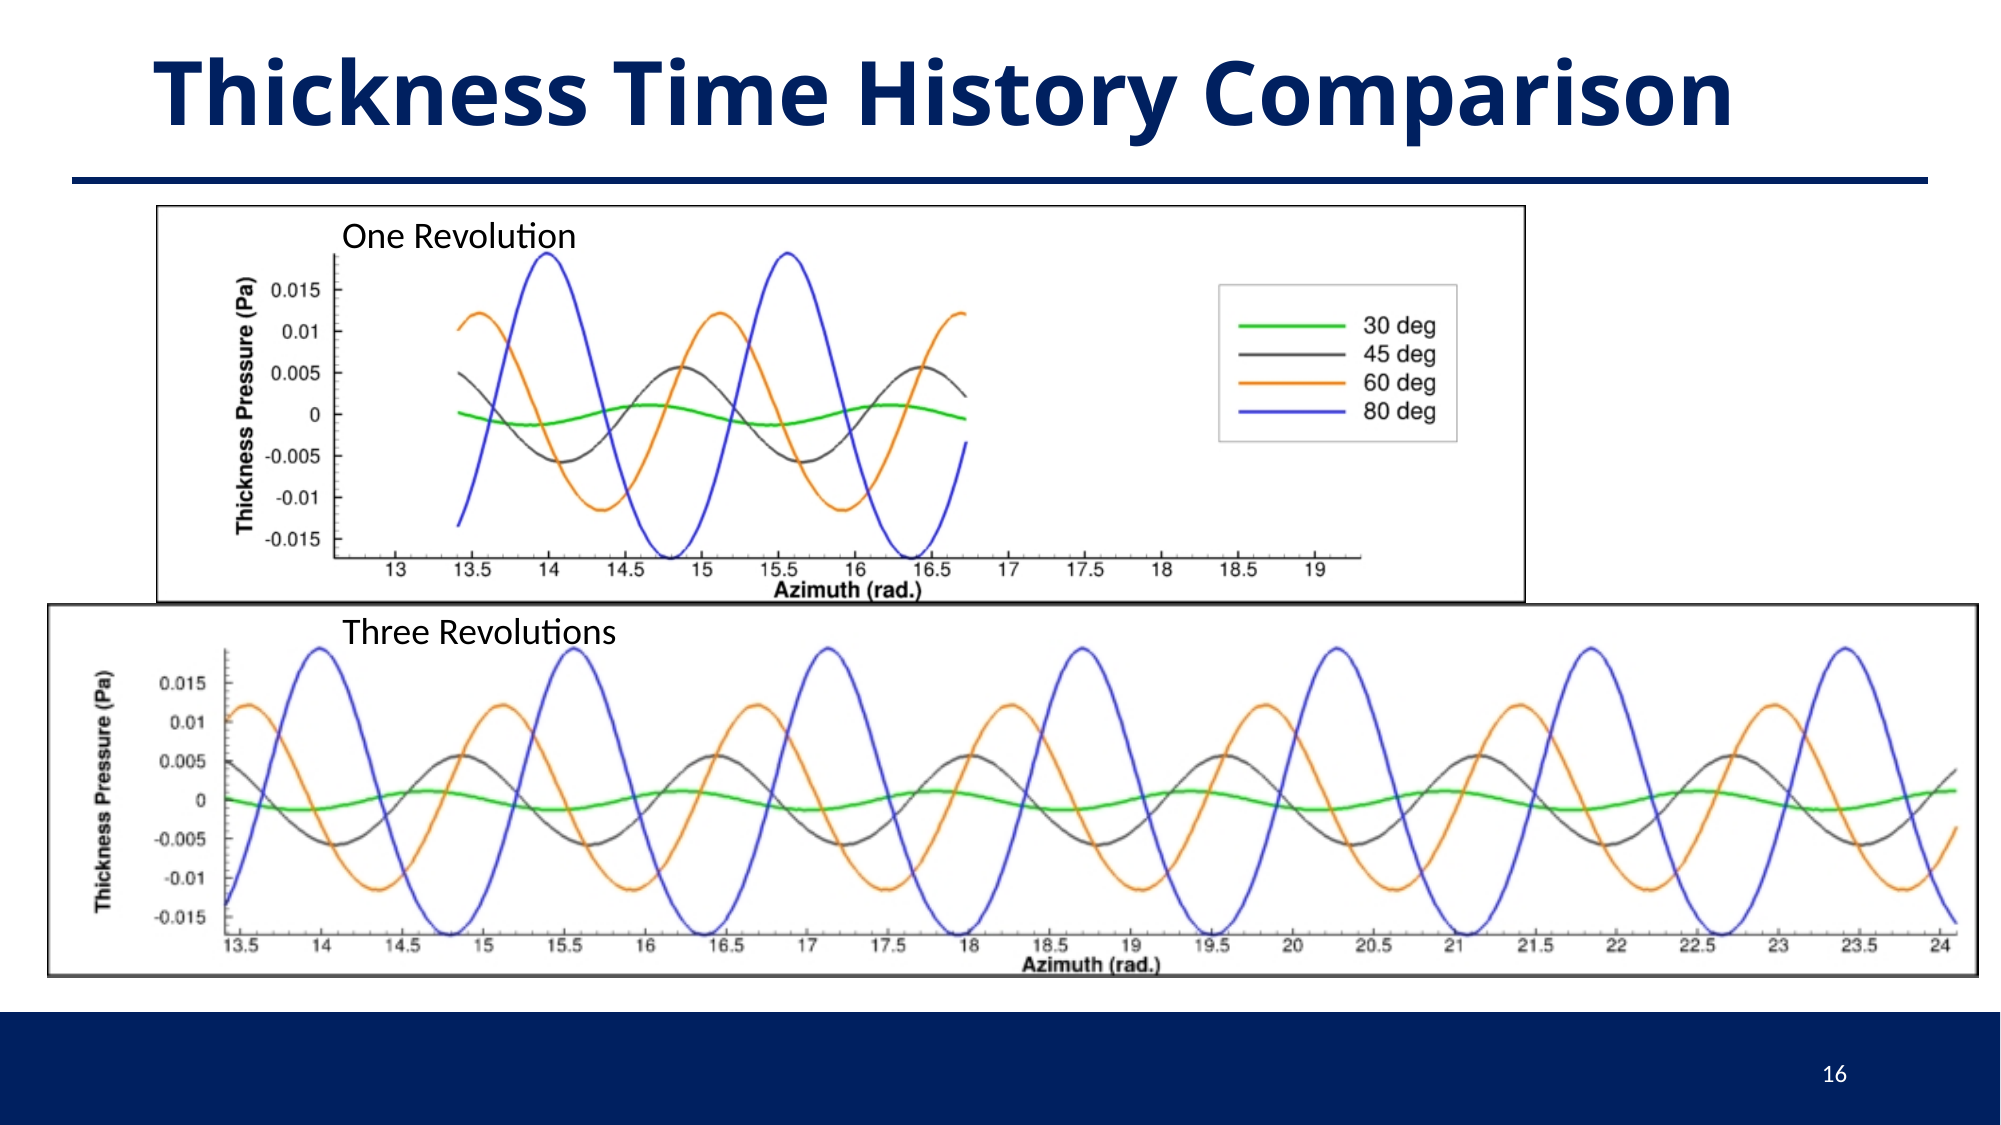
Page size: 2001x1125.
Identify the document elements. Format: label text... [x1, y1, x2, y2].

title Thickness Time History Comparison [137, 40, 1863, 153]
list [47, 603, 1980, 978]
slide_number 16 [1412, 1042, 1863, 1103]
picture [156, 205, 1526, 603]
